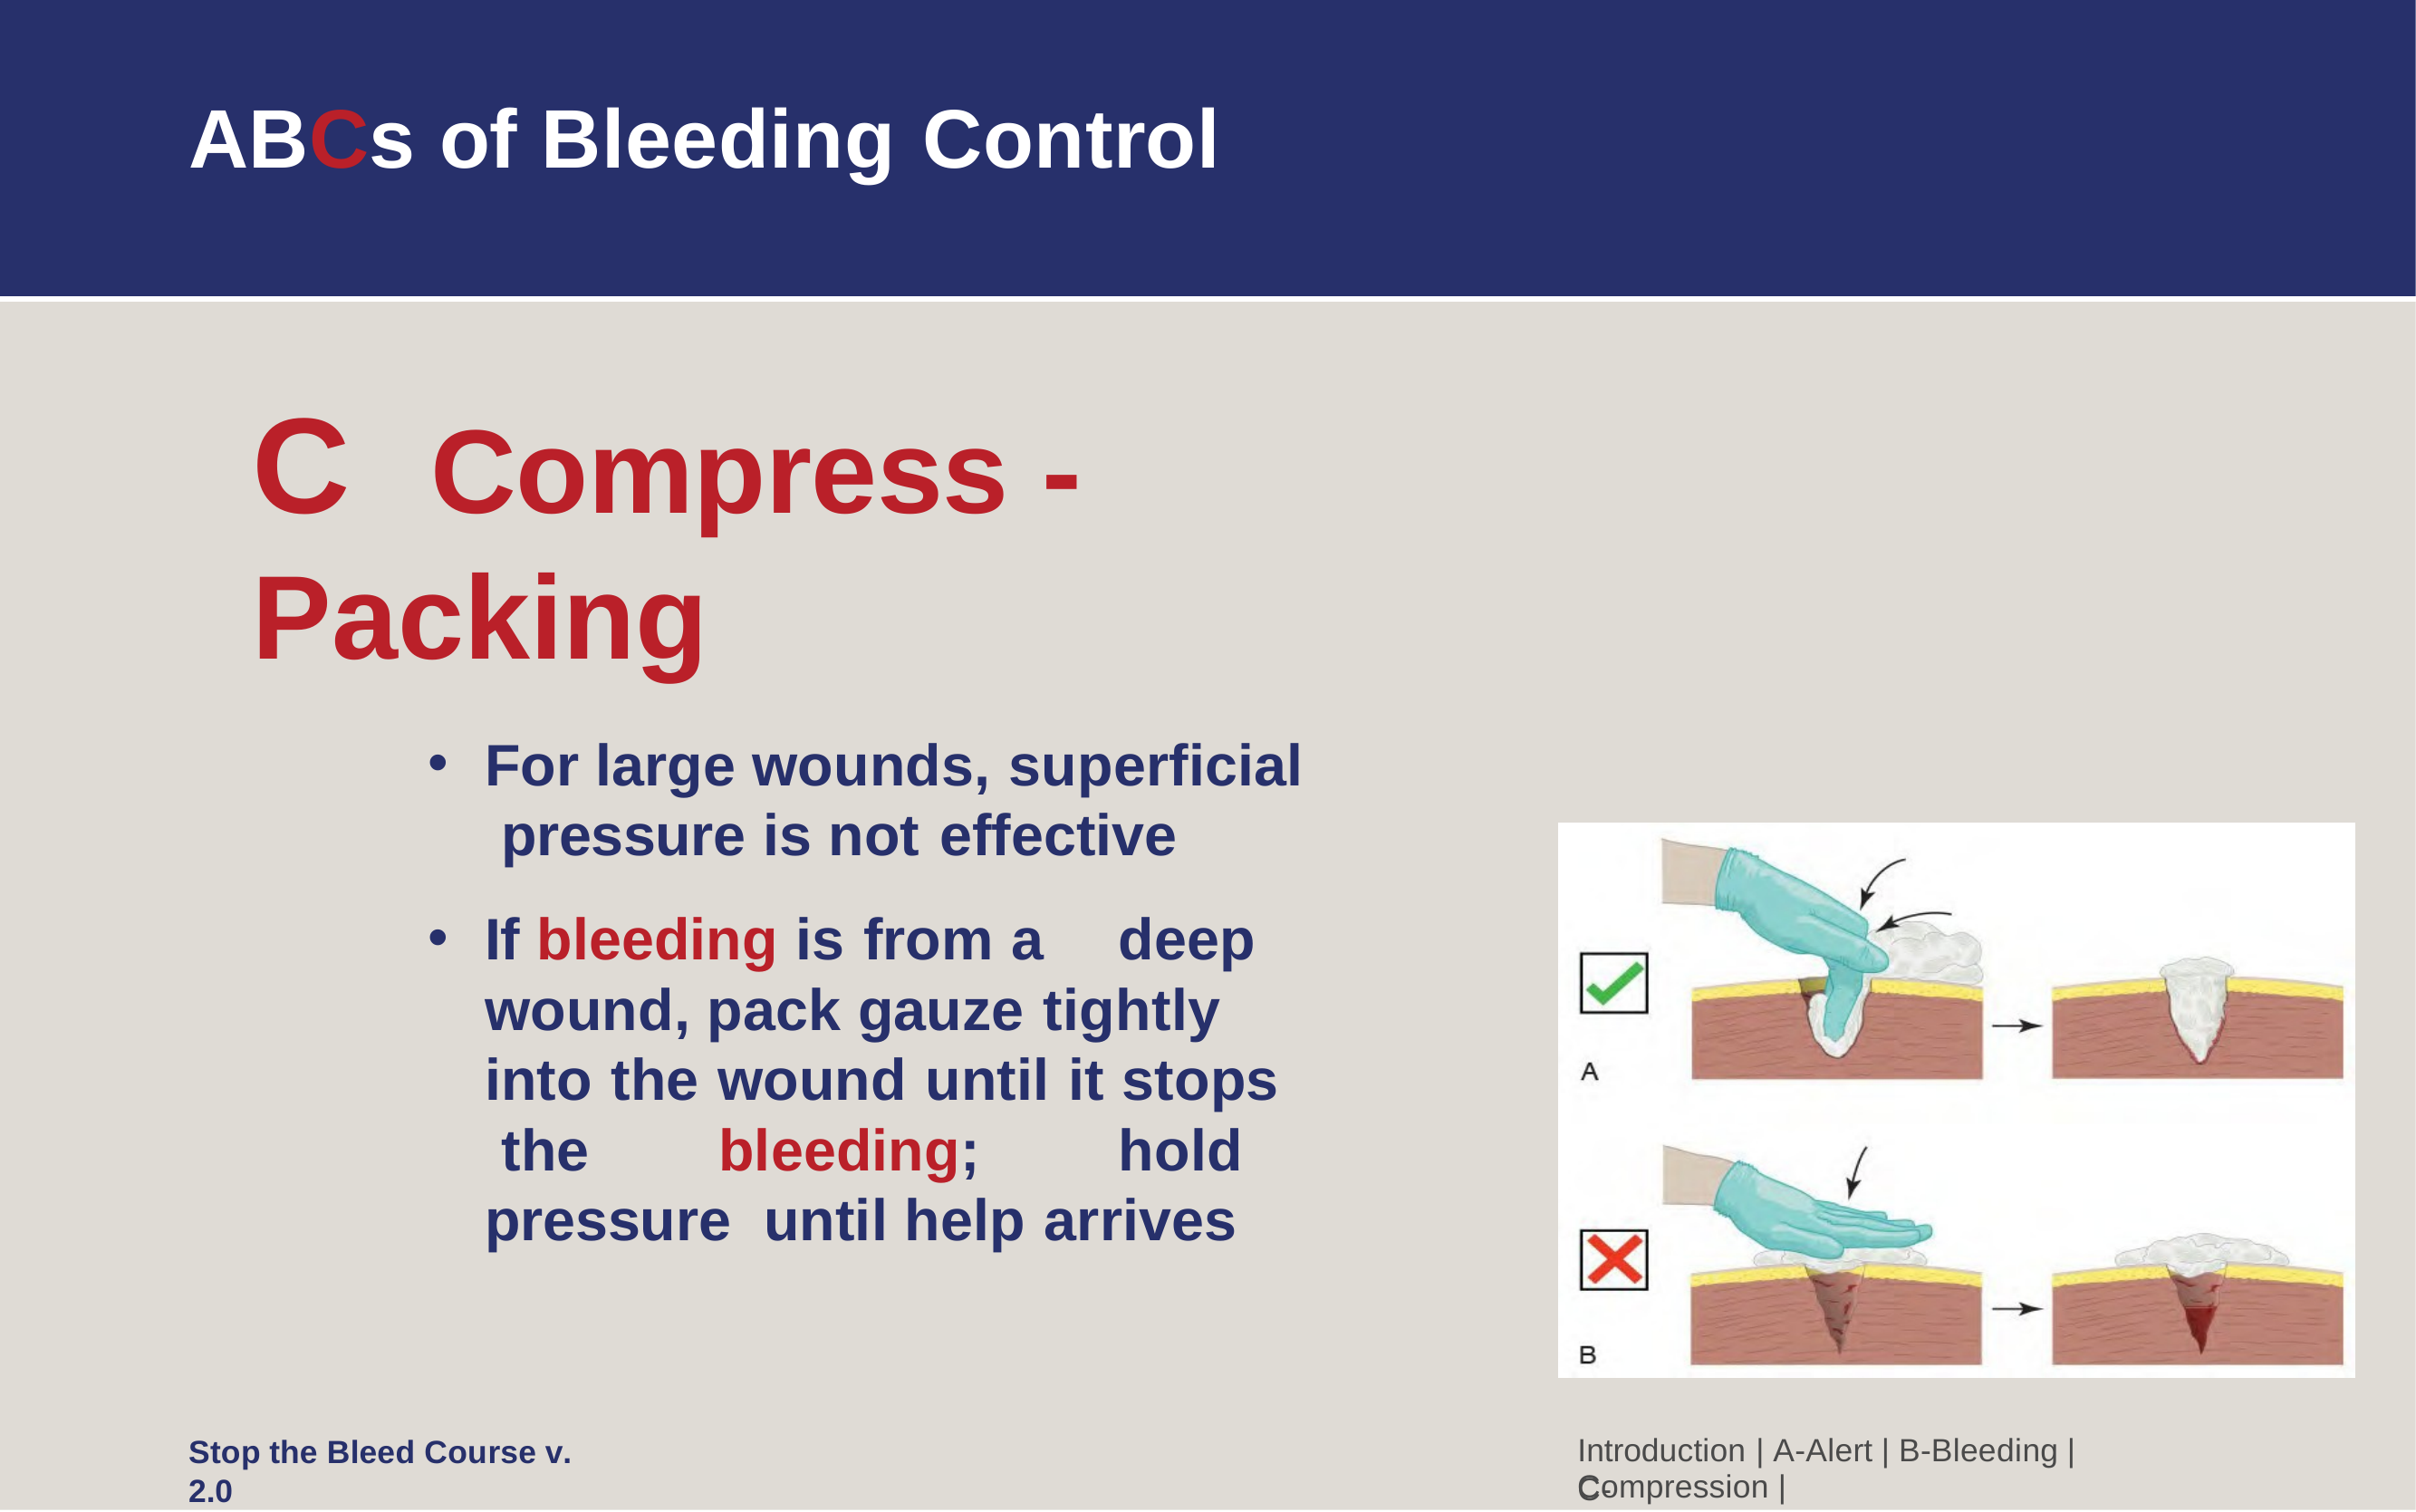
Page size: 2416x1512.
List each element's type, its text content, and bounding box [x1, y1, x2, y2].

text_box Stop the Bleed Course v. 2.0 [187, 1430, 620, 1509]
text_box Compression | [1575, 1466, 1790, 1505]
picture [1558, 822, 2356, 1378]
title ABCs of Bleeding Control [187, 82, 1226, 337]
text_box Introduction | A-Alert | B-Bleeding | C- [1575, 1428, 2116, 1507]
text_box C Compress - Packing For large wounds, superficial pressure is not effective If bleeding is from a deep wound, pack gauze tightly into the wound until it stops the bleeding; hold pressure until help arrives [250, 375, 1570, 1253]
